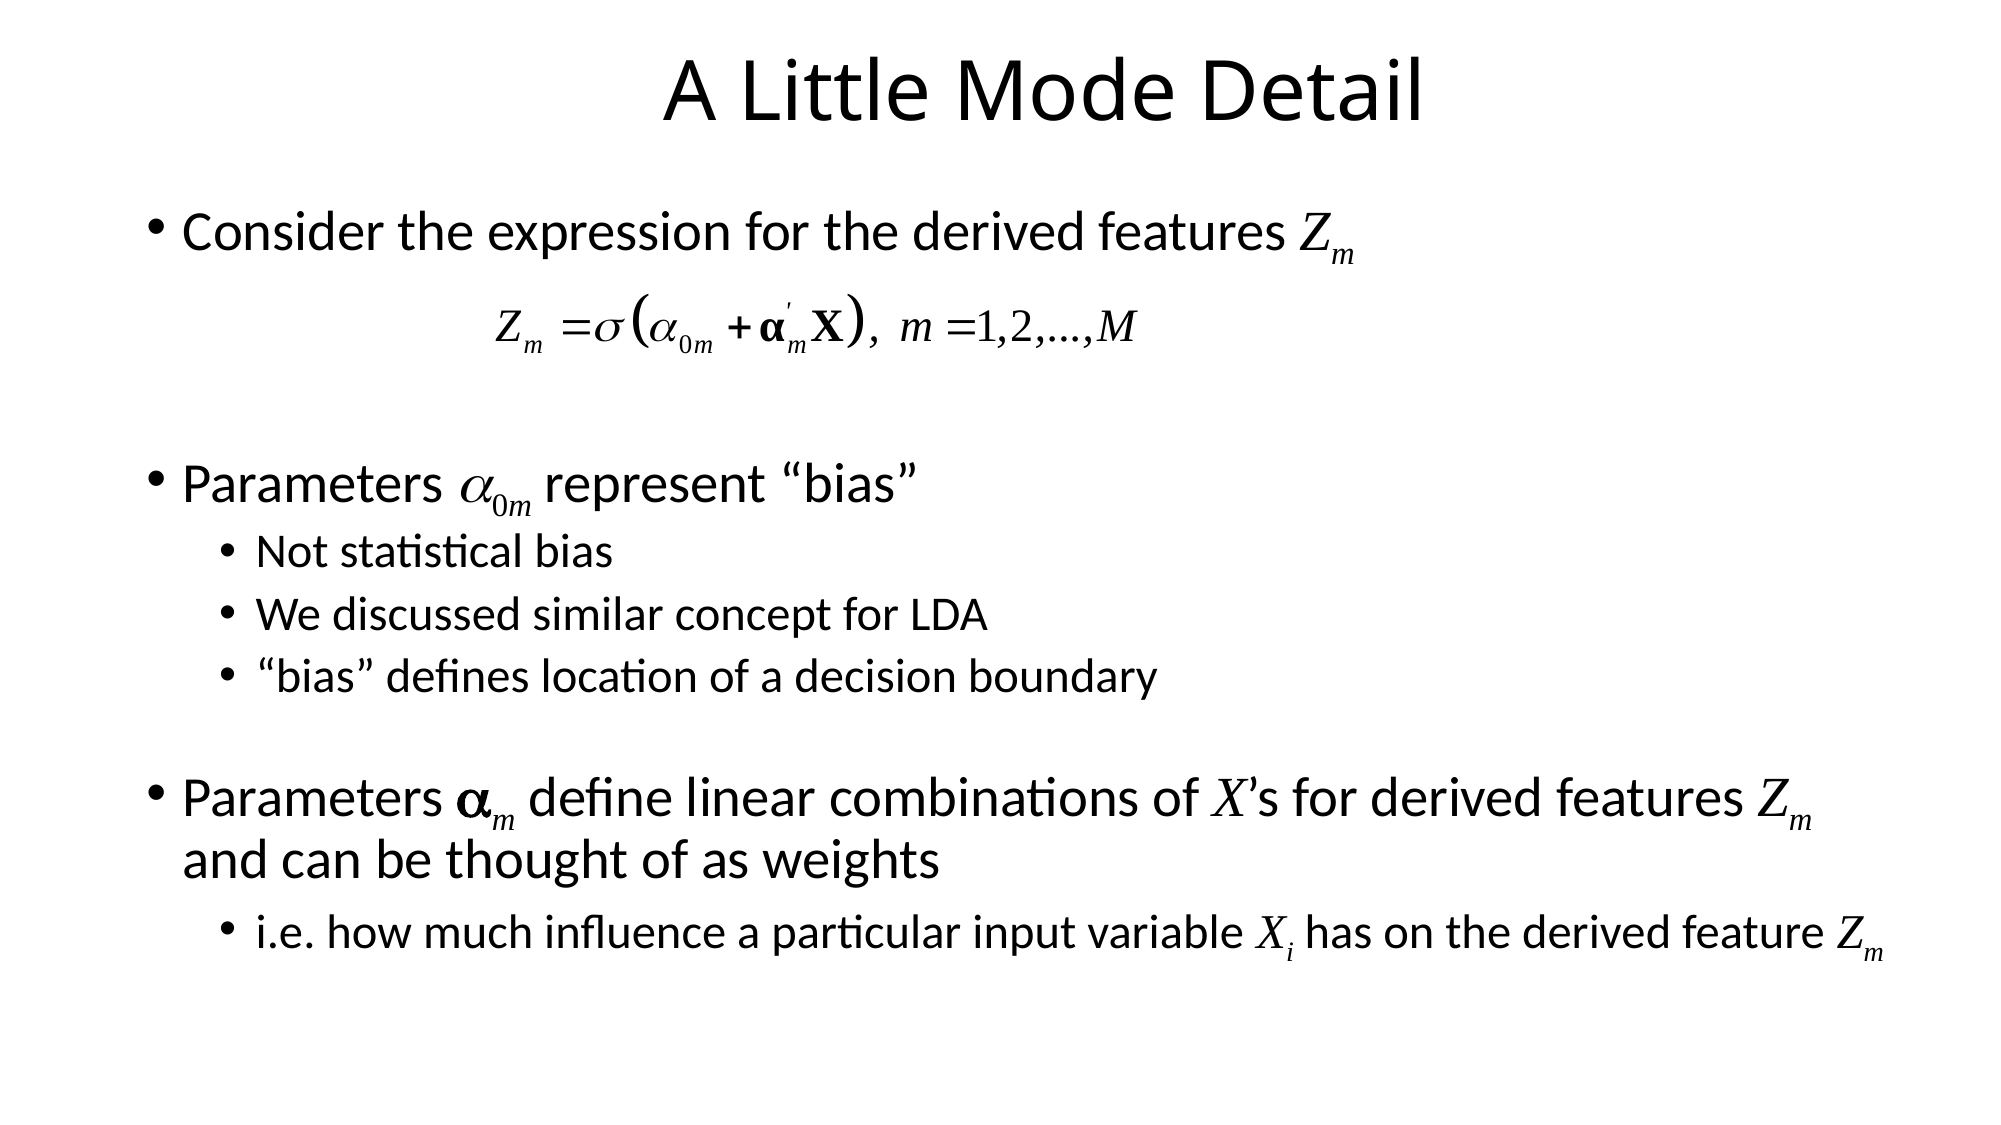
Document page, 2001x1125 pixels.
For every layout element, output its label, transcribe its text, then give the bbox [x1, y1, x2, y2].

list Consider the expression for the derived features Zm Parameters a0m represent “bias” Not statistical bias We discussed similar concept for LDA “bias” defines location of a decision boundary Parameters am define linear combinations of X’s for derived features Zm and can be thought of as weights i.e. how much influence a particular input variable Xi has on the derived feature Zm [131, 187, 1916, 1018]
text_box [487, 287, 1150, 373]
title A Little Mode Detail [337, 0, 1688, 187]
